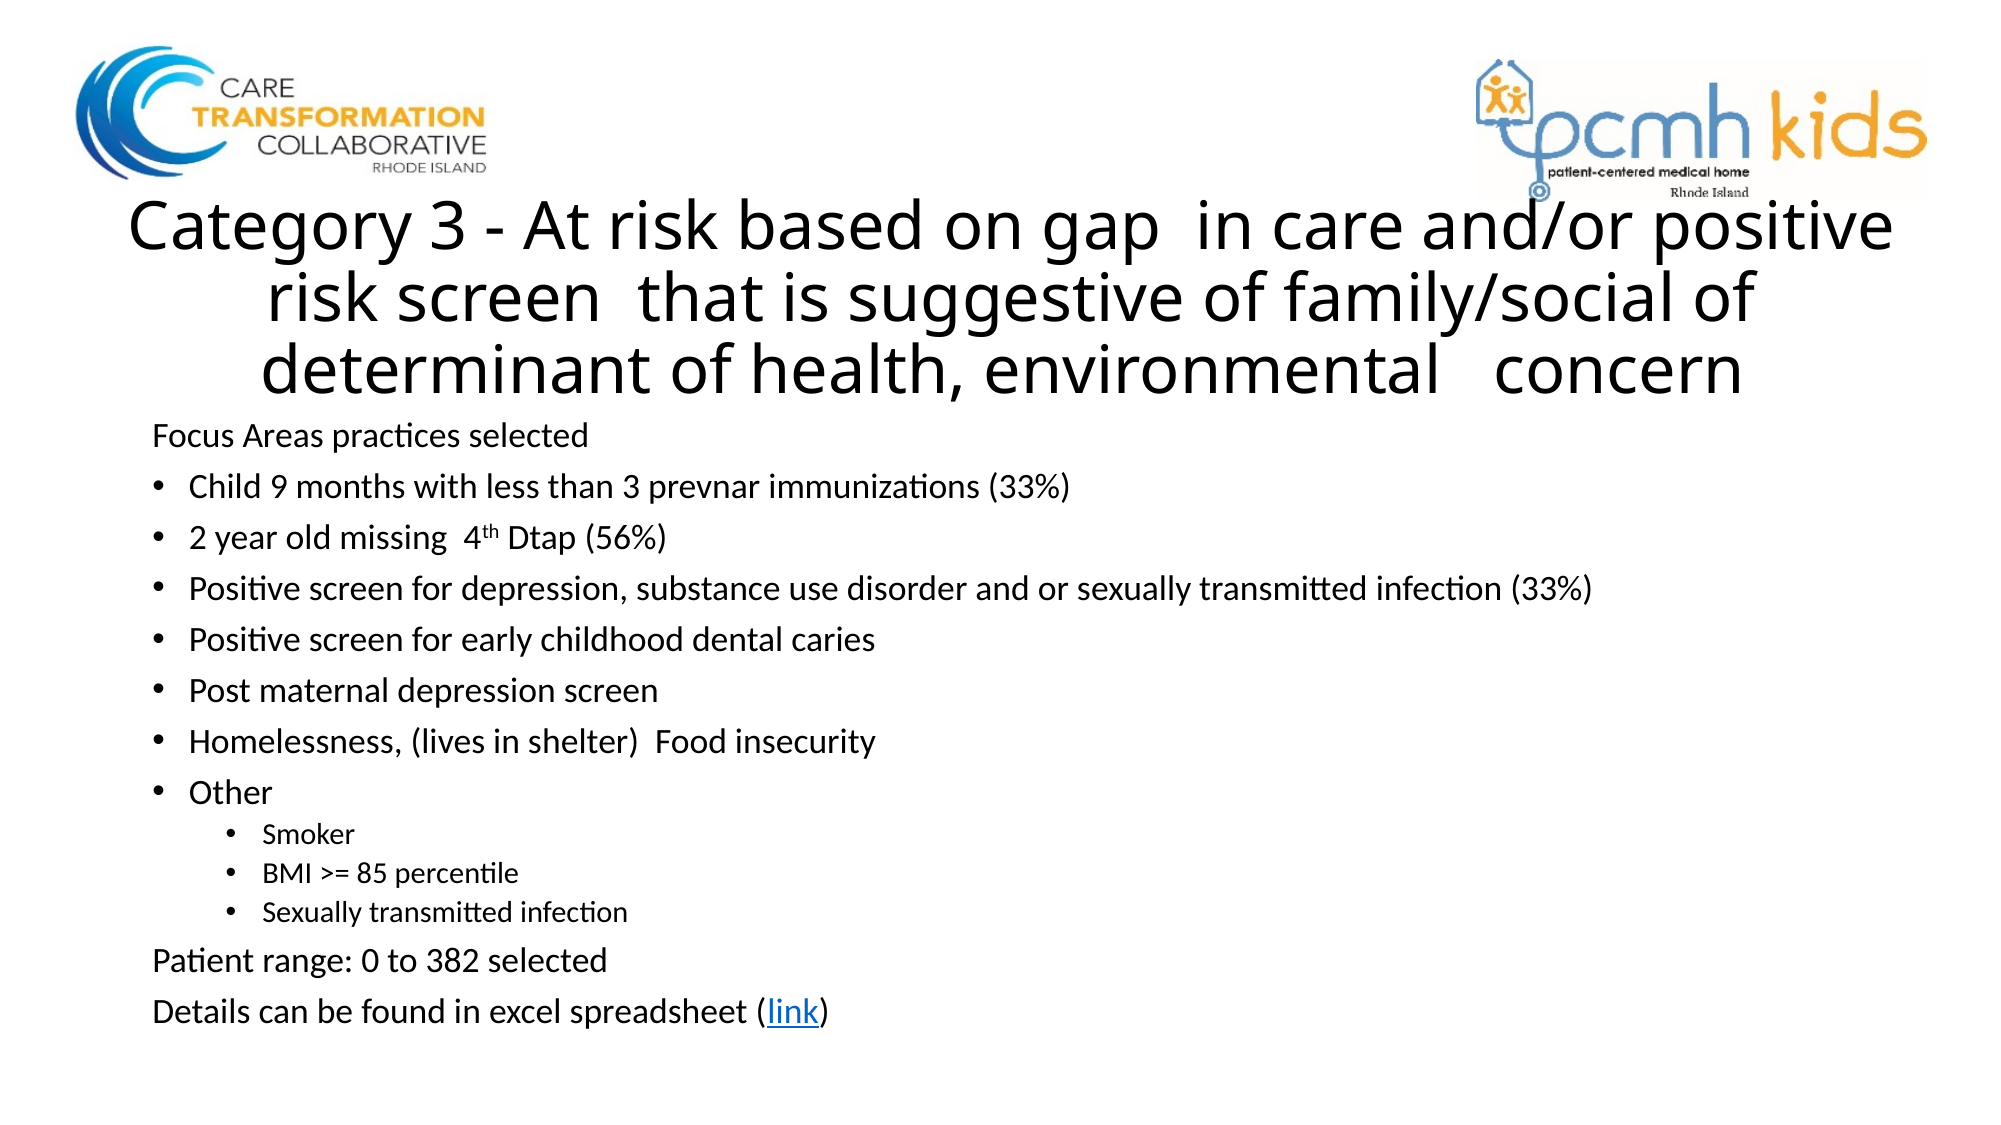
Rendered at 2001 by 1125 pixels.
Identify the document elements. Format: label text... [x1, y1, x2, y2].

list Focus Areas practices selected Child 9 months with less than 3 prevnar immunizations (33%) 2 year old missing 4th Dtap (56%) Positive screen for depression, substance use disorder and or sexually transmitted infection (33%) Positive screen for early childhood dental caries Post maternal depression screen Homelessness, (lives in shelter) Food insecurity Other Smoker BMI >= 85 percentile Sexually transmitted infection Patient range: 0 to 382 selected Details can be found in excel spreadsheet (link) [137, 409, 1863, 1043]
title Category 3 - At risk based on gap in care and/or positive risk screen that is suggestive of family/social of determinant of health, environmental concern [60, 209, 1964, 392]
picture [73, 43, 492, 185]
picture [1476, 59, 1927, 202]
